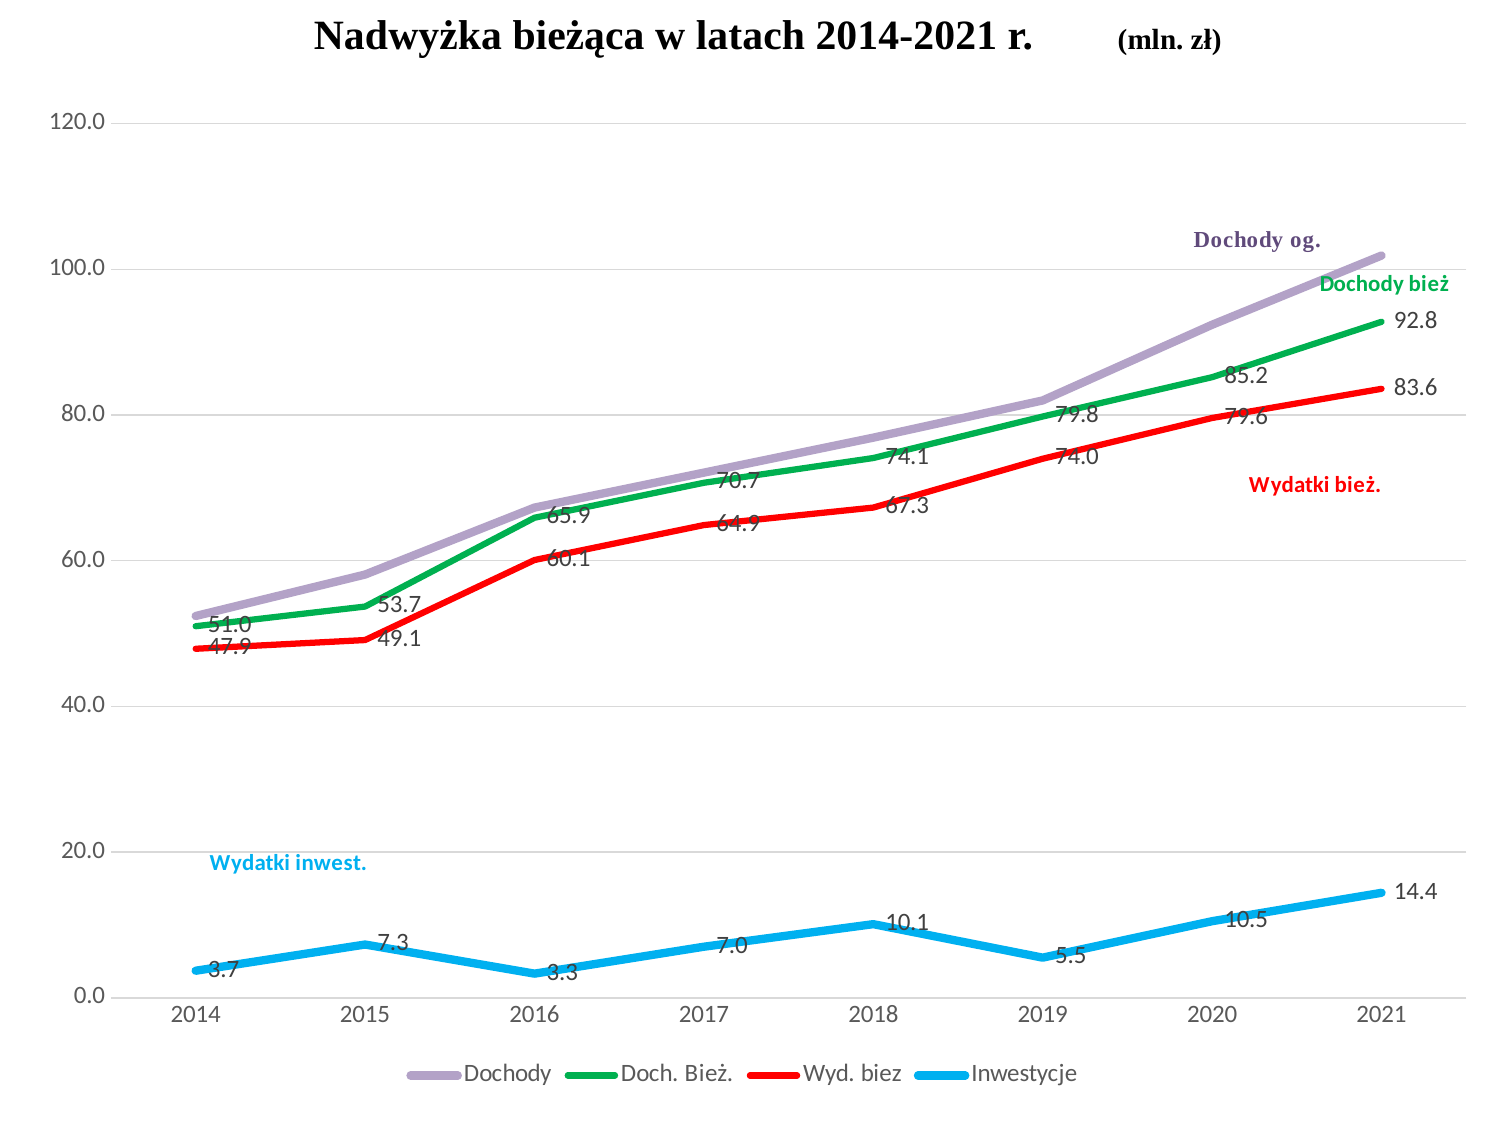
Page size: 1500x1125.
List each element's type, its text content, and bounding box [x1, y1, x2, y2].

text_box Nadwyżka bieżąca w latach 2014-2021 r. (mln. zł) [194, 0, 1341, 77]
chart [17, 79, 1471, 1095]
